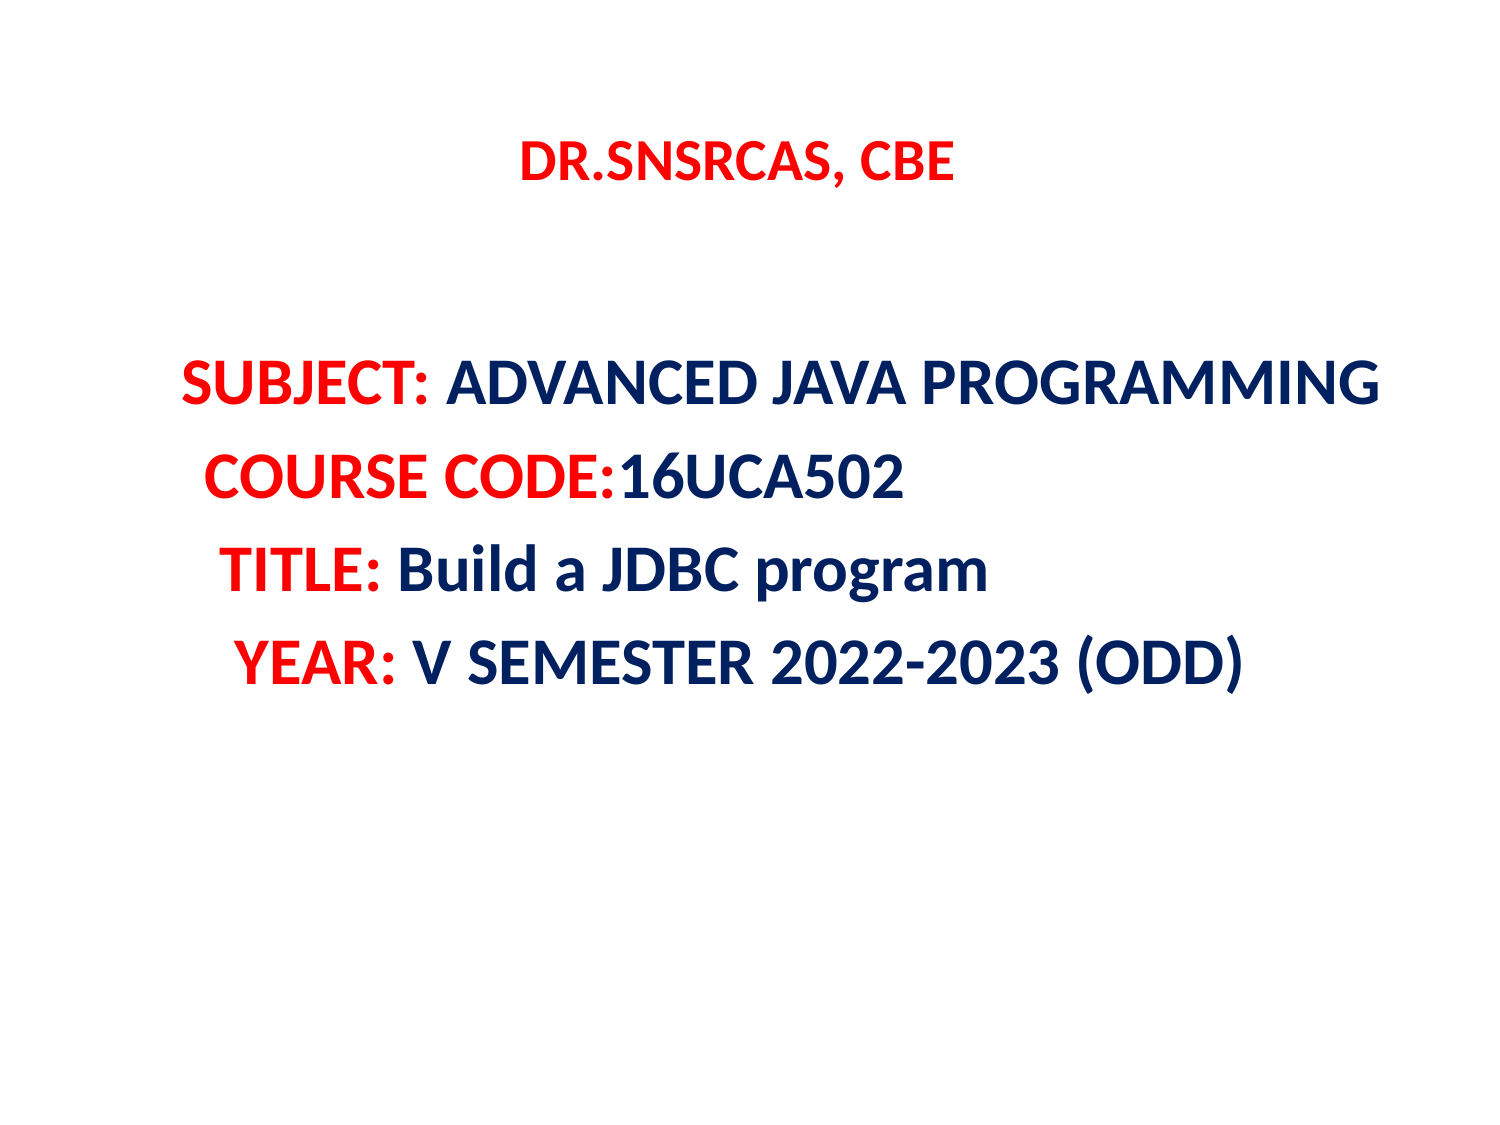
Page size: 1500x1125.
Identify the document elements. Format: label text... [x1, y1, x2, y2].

title DR.SNSRCAS, CBE [75, 112, 1400, 200]
subtitle SUBJECT: ADVANCED JAVA PROGRAMMING COURSE CODE:16UCA502 TITLE: Build a JDBC program YEAR: V SEMESTER 2022-2023 (ODD) [99, 237, 1463, 925]
